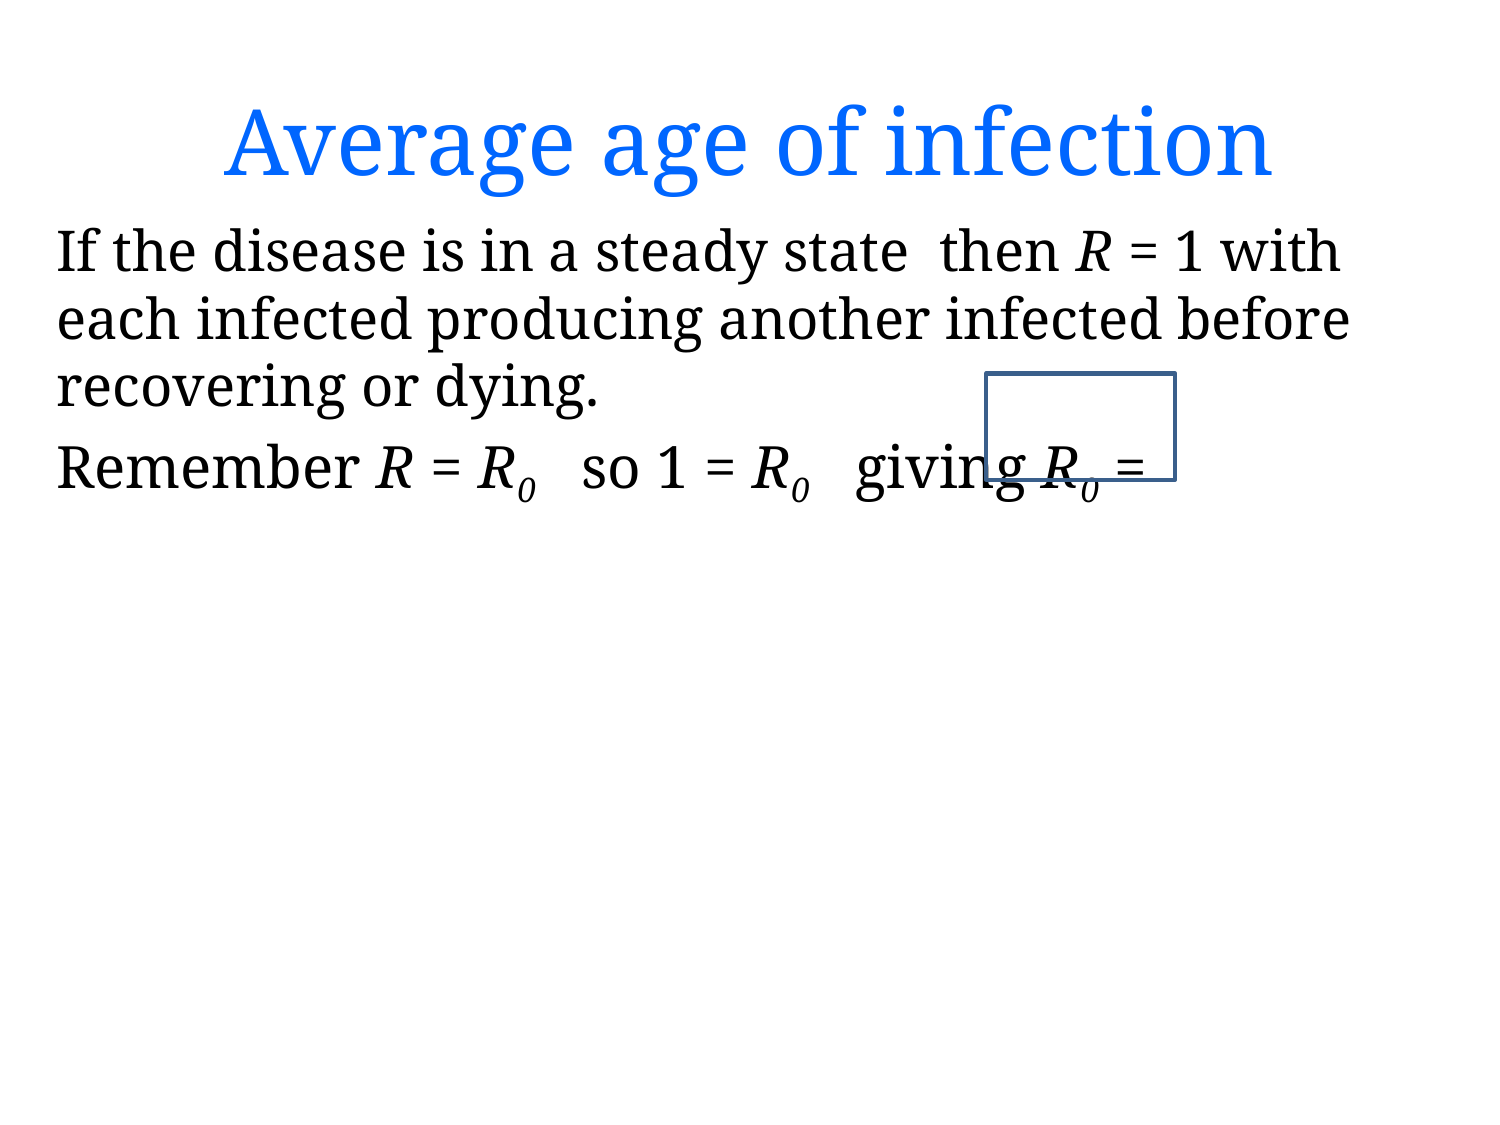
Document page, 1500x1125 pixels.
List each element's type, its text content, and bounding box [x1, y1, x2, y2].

text_box [984, 371, 1177, 482]
title Average age of infection [75, 45, 1425, 233]
